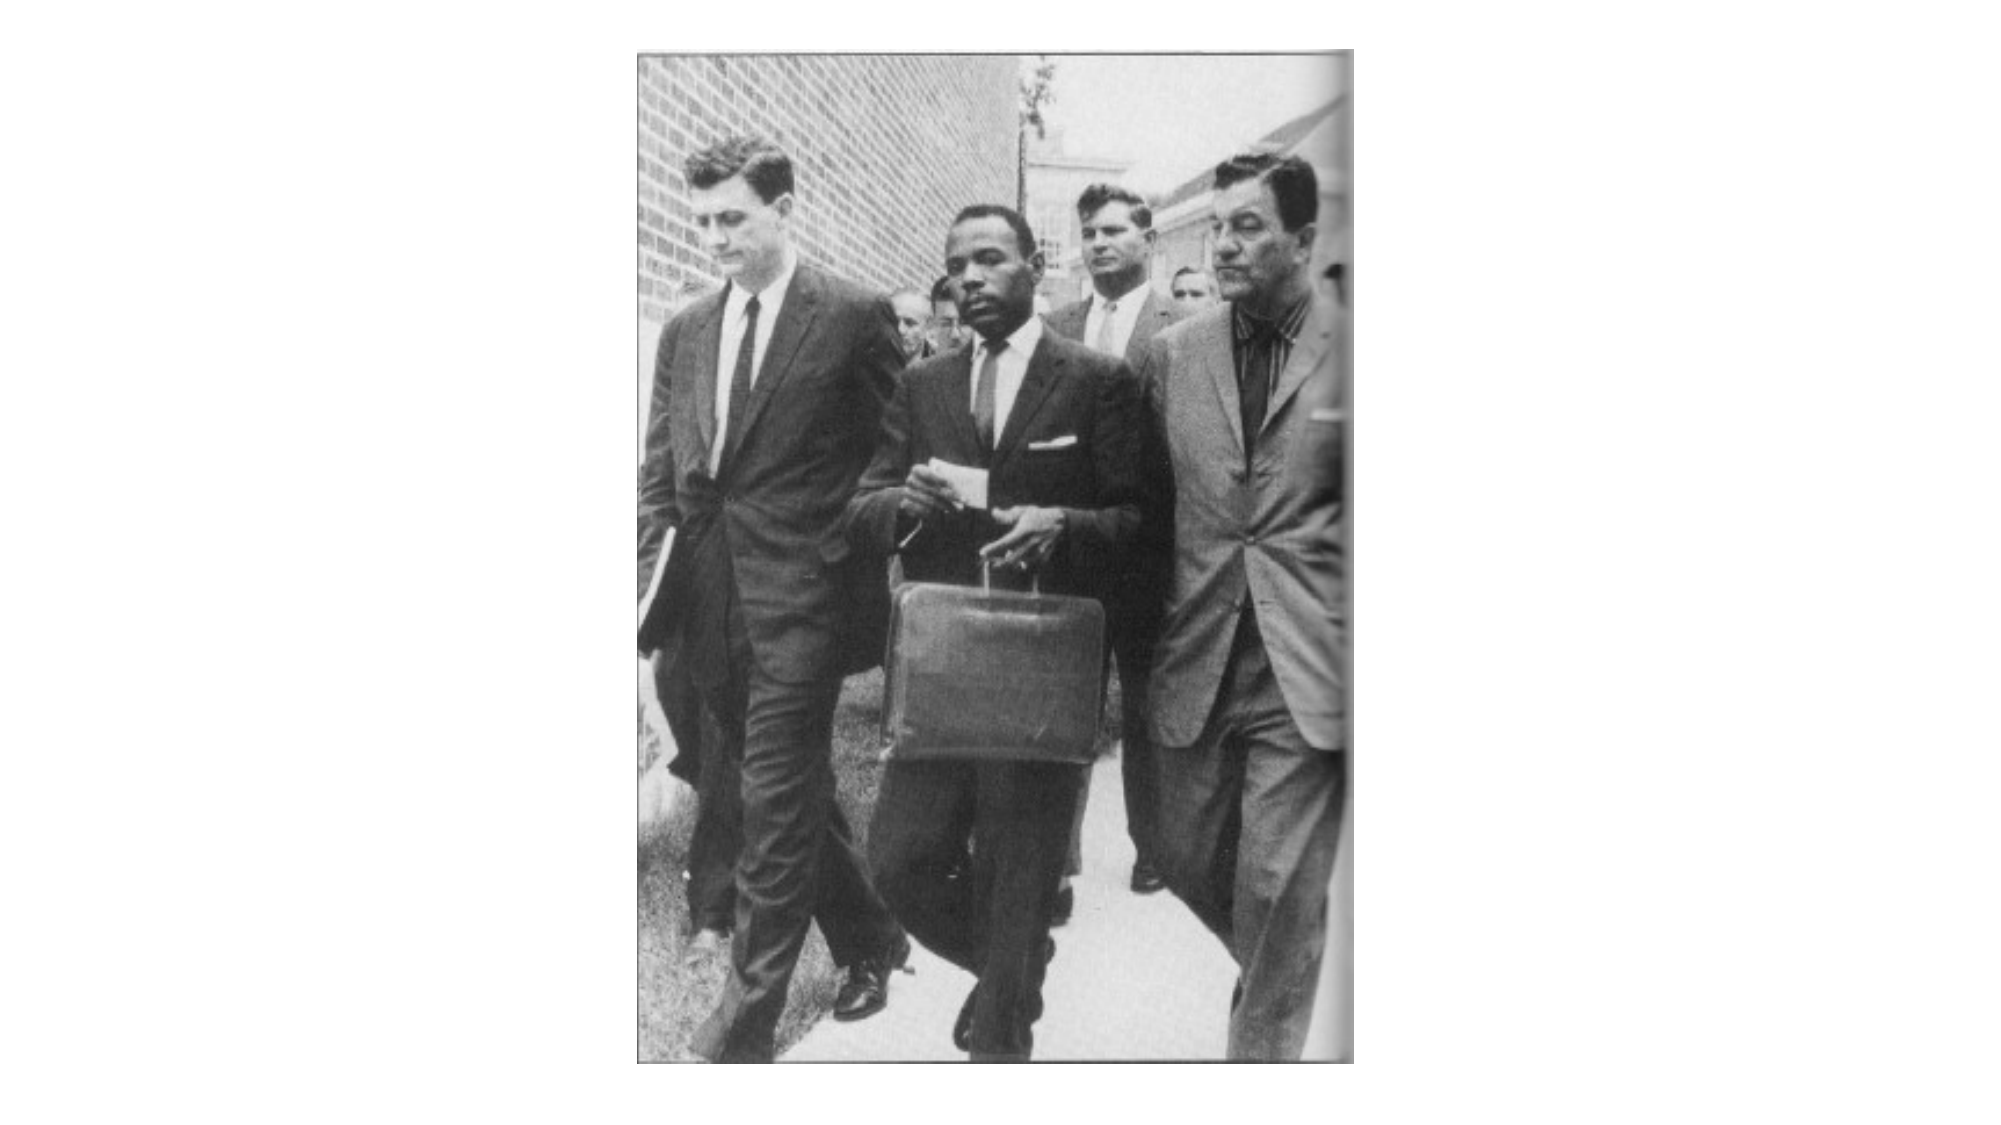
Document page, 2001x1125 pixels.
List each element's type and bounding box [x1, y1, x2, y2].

list [637, 49, 1354, 1064]
